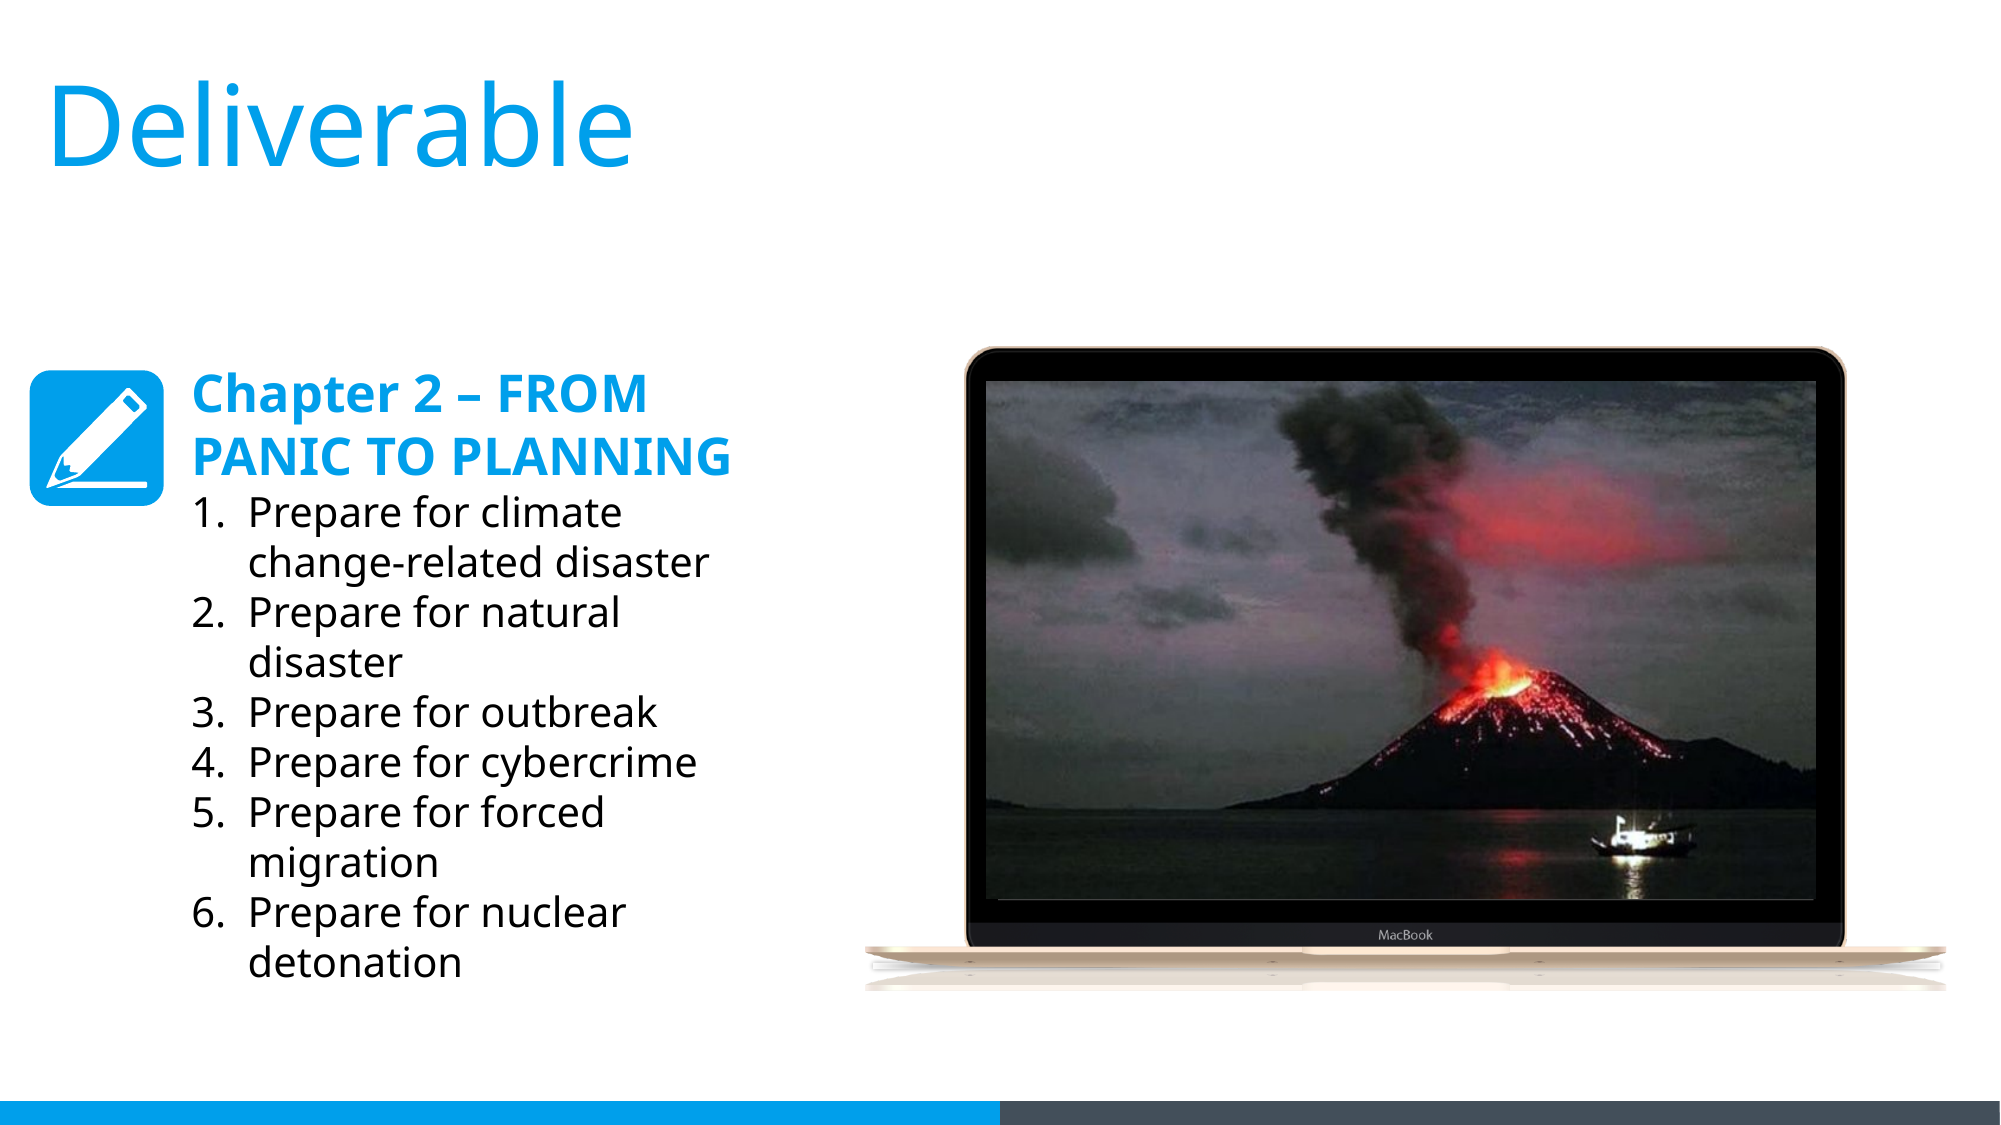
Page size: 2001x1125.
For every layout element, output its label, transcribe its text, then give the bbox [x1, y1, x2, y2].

picture [833, 305, 1979, 1013]
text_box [0, 1101, 2000, 1125]
text_box Chapter 2 – FROM PANIC TO PLANNING Prepare for climate change-related disaster Prepare for natural disaster Prepare for outbreak Prepare for cybercrime Prepare for forced migration Prepare for nuclear detonation [176, 353, 774, 994]
text_box Deliverable [29, 46, 2000, 197]
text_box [29, 370, 164, 506]
